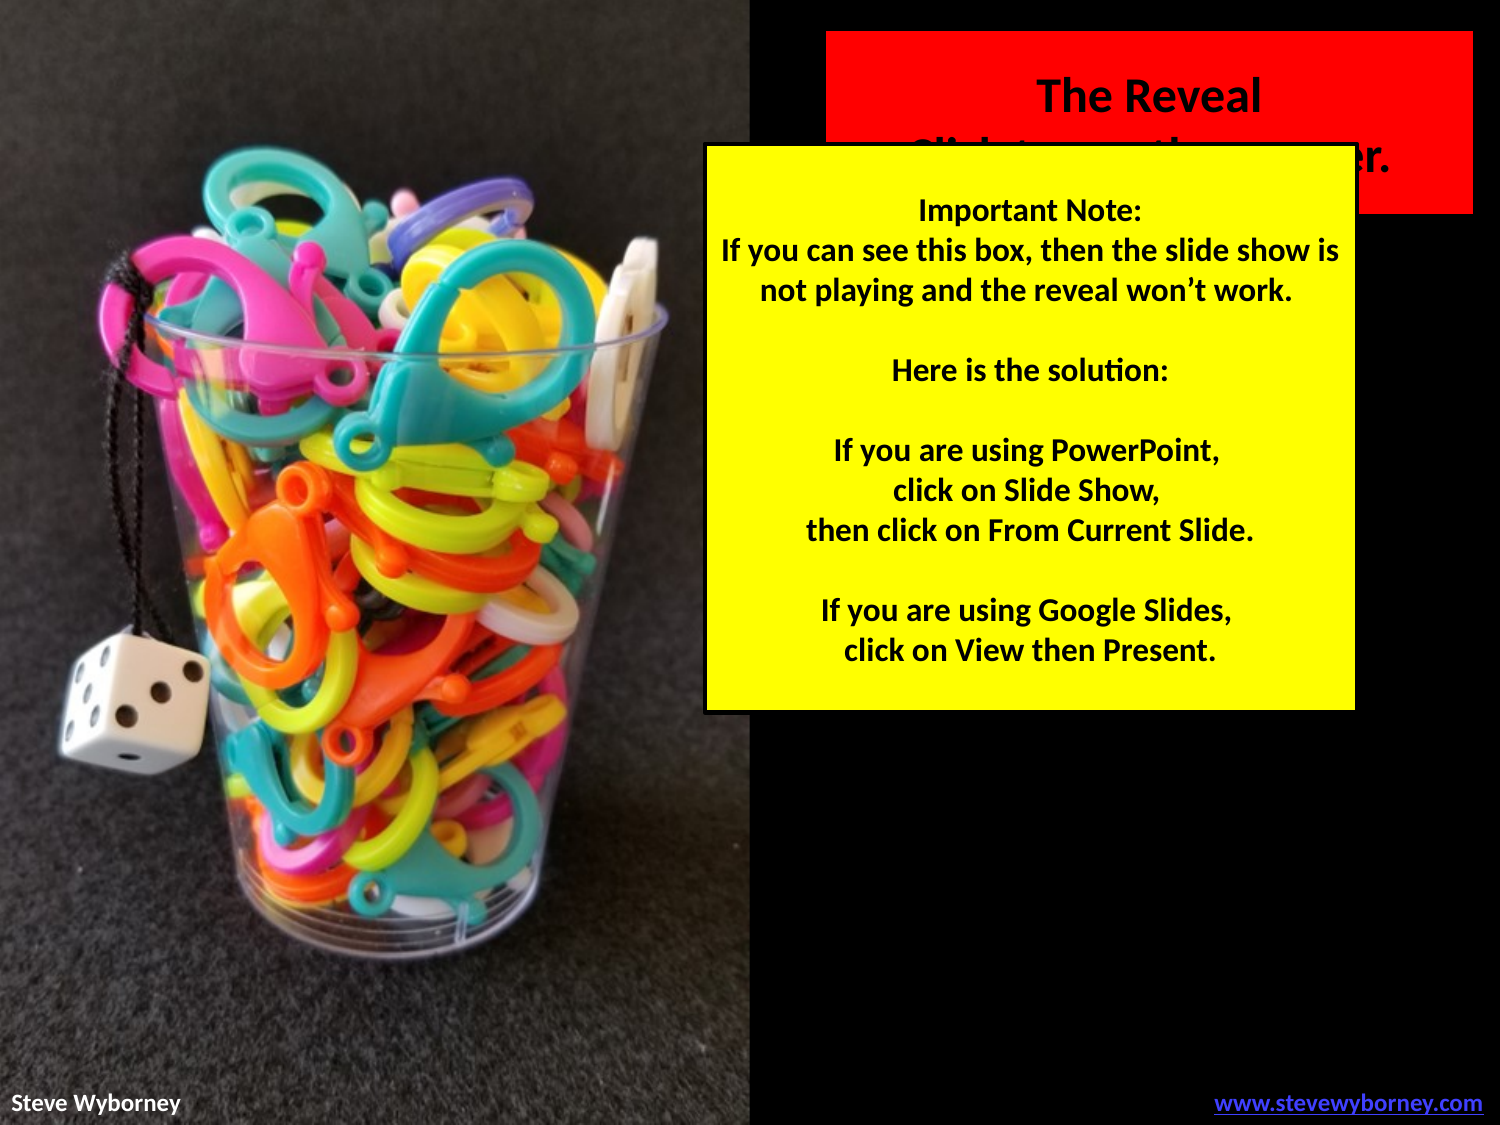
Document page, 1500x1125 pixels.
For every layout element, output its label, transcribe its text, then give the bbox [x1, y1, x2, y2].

text_box Important Note: If you can see this box, then the slide show is not playing and the reveal won’t work. Here is the solution: If you are using PowerPoint, click on Slide Show, then click on From Current Slide. If you are using Google Slides, click on View then Present. [754, 142, 1359, 715]
text_box www.stevewyborney.com [1199, 1079, 1499, 1125]
picture [0, 0, 751, 1125]
text_box The Reveal Click to see the answer. [821, 27, 1478, 218]
text_box 79 clasps [823, 23, 1479, 215]
